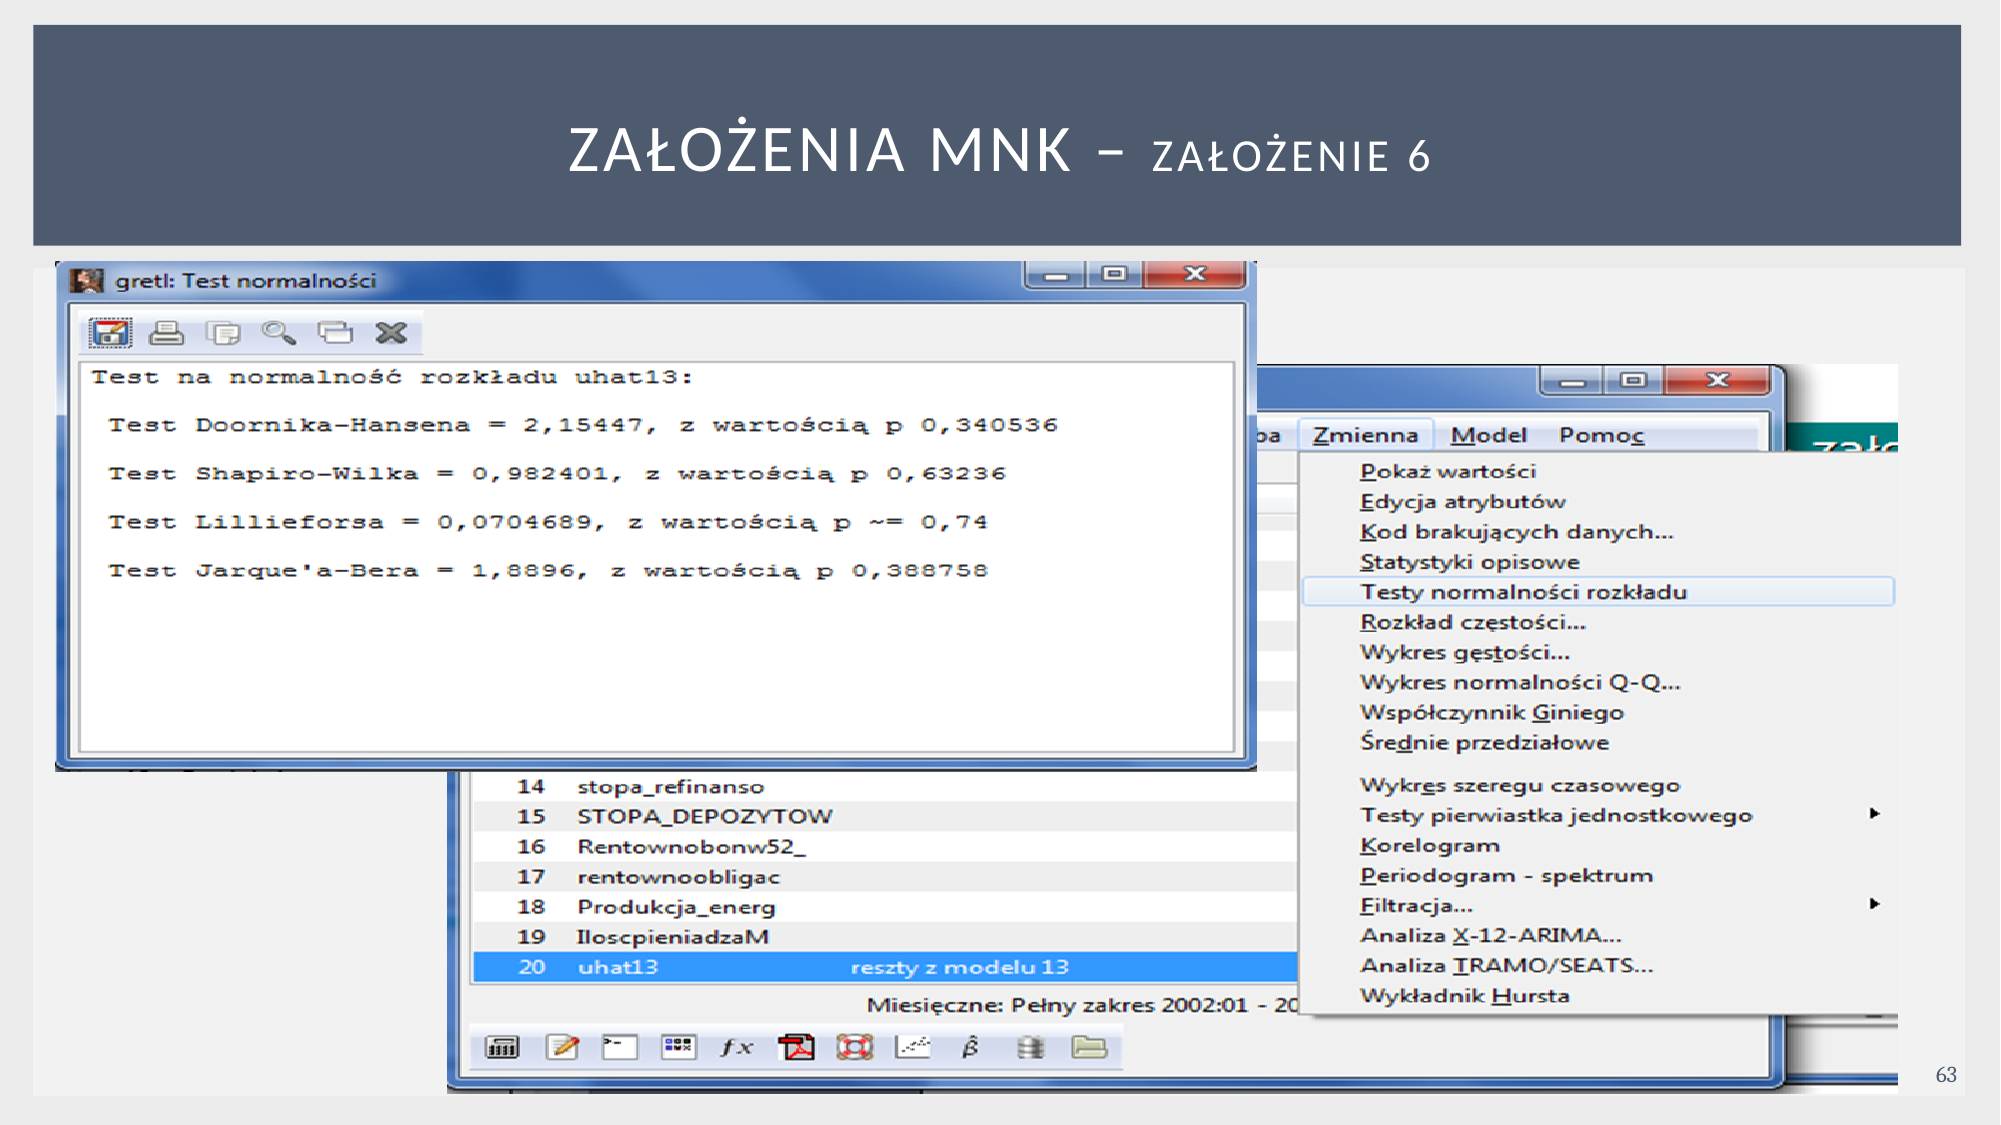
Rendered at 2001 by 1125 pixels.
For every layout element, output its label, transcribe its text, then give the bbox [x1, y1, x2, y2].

slide_number 63 [1904, 1049, 1974, 1097]
picture [54, 261, 1899, 1095]
title Założenia mnk – Założenie 6 [83, 58, 1917, 232]
